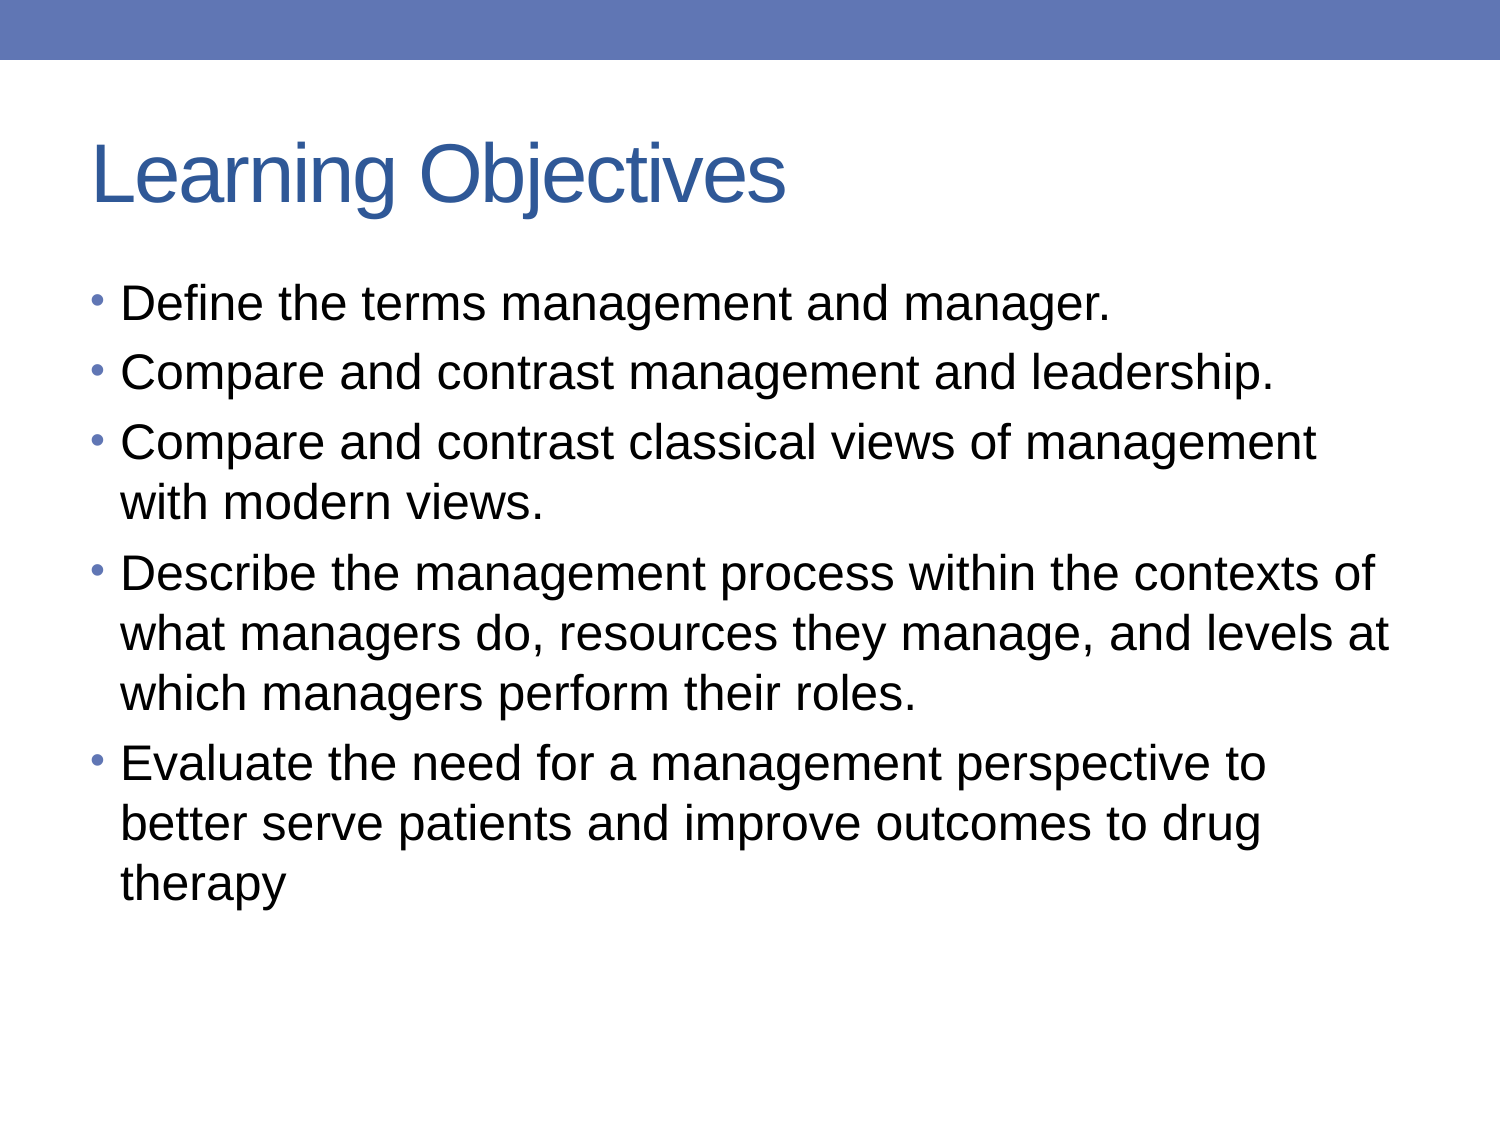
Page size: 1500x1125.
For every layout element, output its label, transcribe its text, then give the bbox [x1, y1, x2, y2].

list Define the terms management and manager. Compare and contrast management and leadership. Compare and contrast classical views of management with modern views. Describe the management process within the contexts of what managers do, resources they manage, and levels at which managers perform their roles. Evaluate the need for a management perspective to better serve patients and improve outcomes to drug therapy [75, 262, 1425, 1063]
title Learning Objectives [75, 87, 1425, 250]
